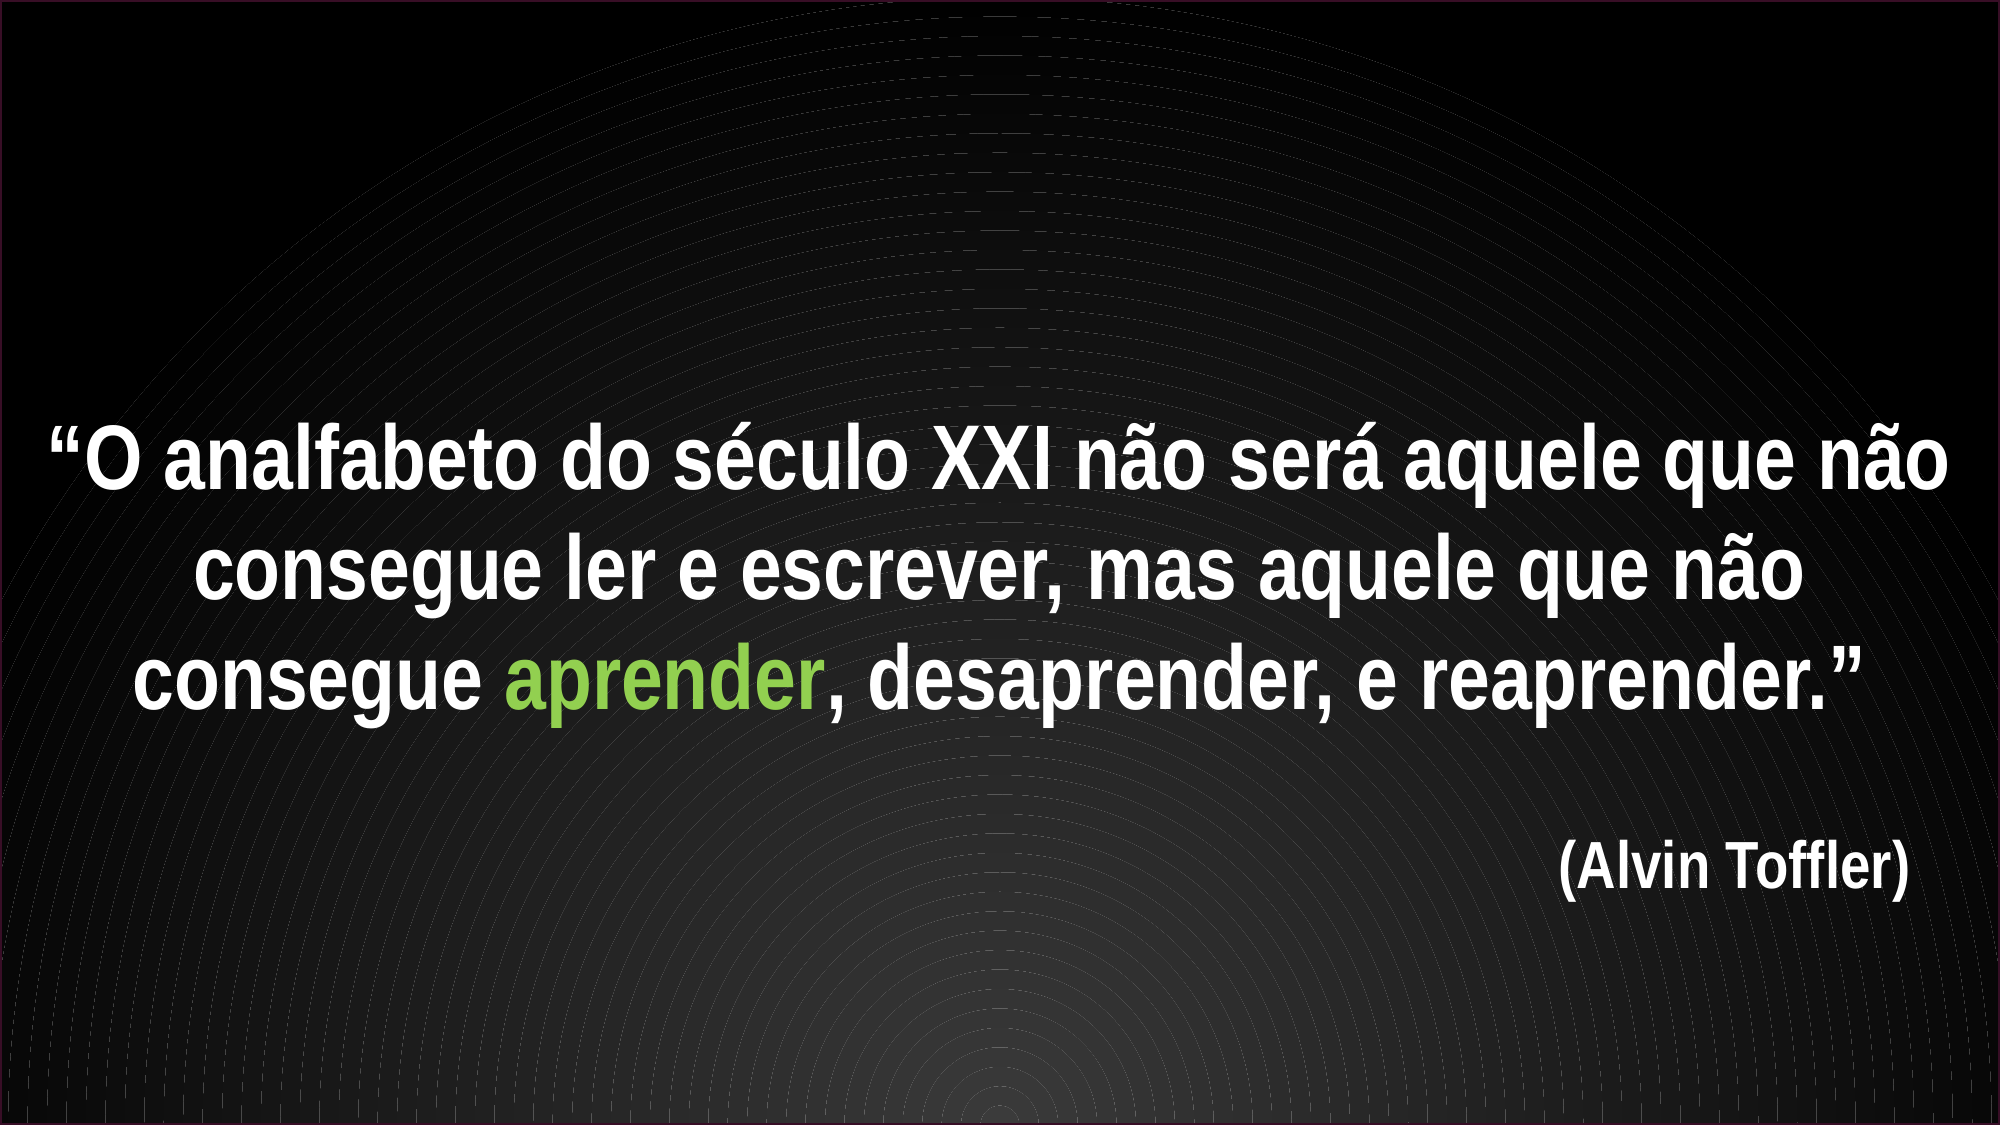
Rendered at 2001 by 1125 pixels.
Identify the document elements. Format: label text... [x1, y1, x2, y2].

text_box “O analfabeto do século XXI não será aquele que não consegue ler e escrever, mas aquele que não consegue aprender, desaprender, e reaprender.” [0, 0, 2000, 1125]
text_box (Alvin Toffler) [1543, 814, 1935, 910]
